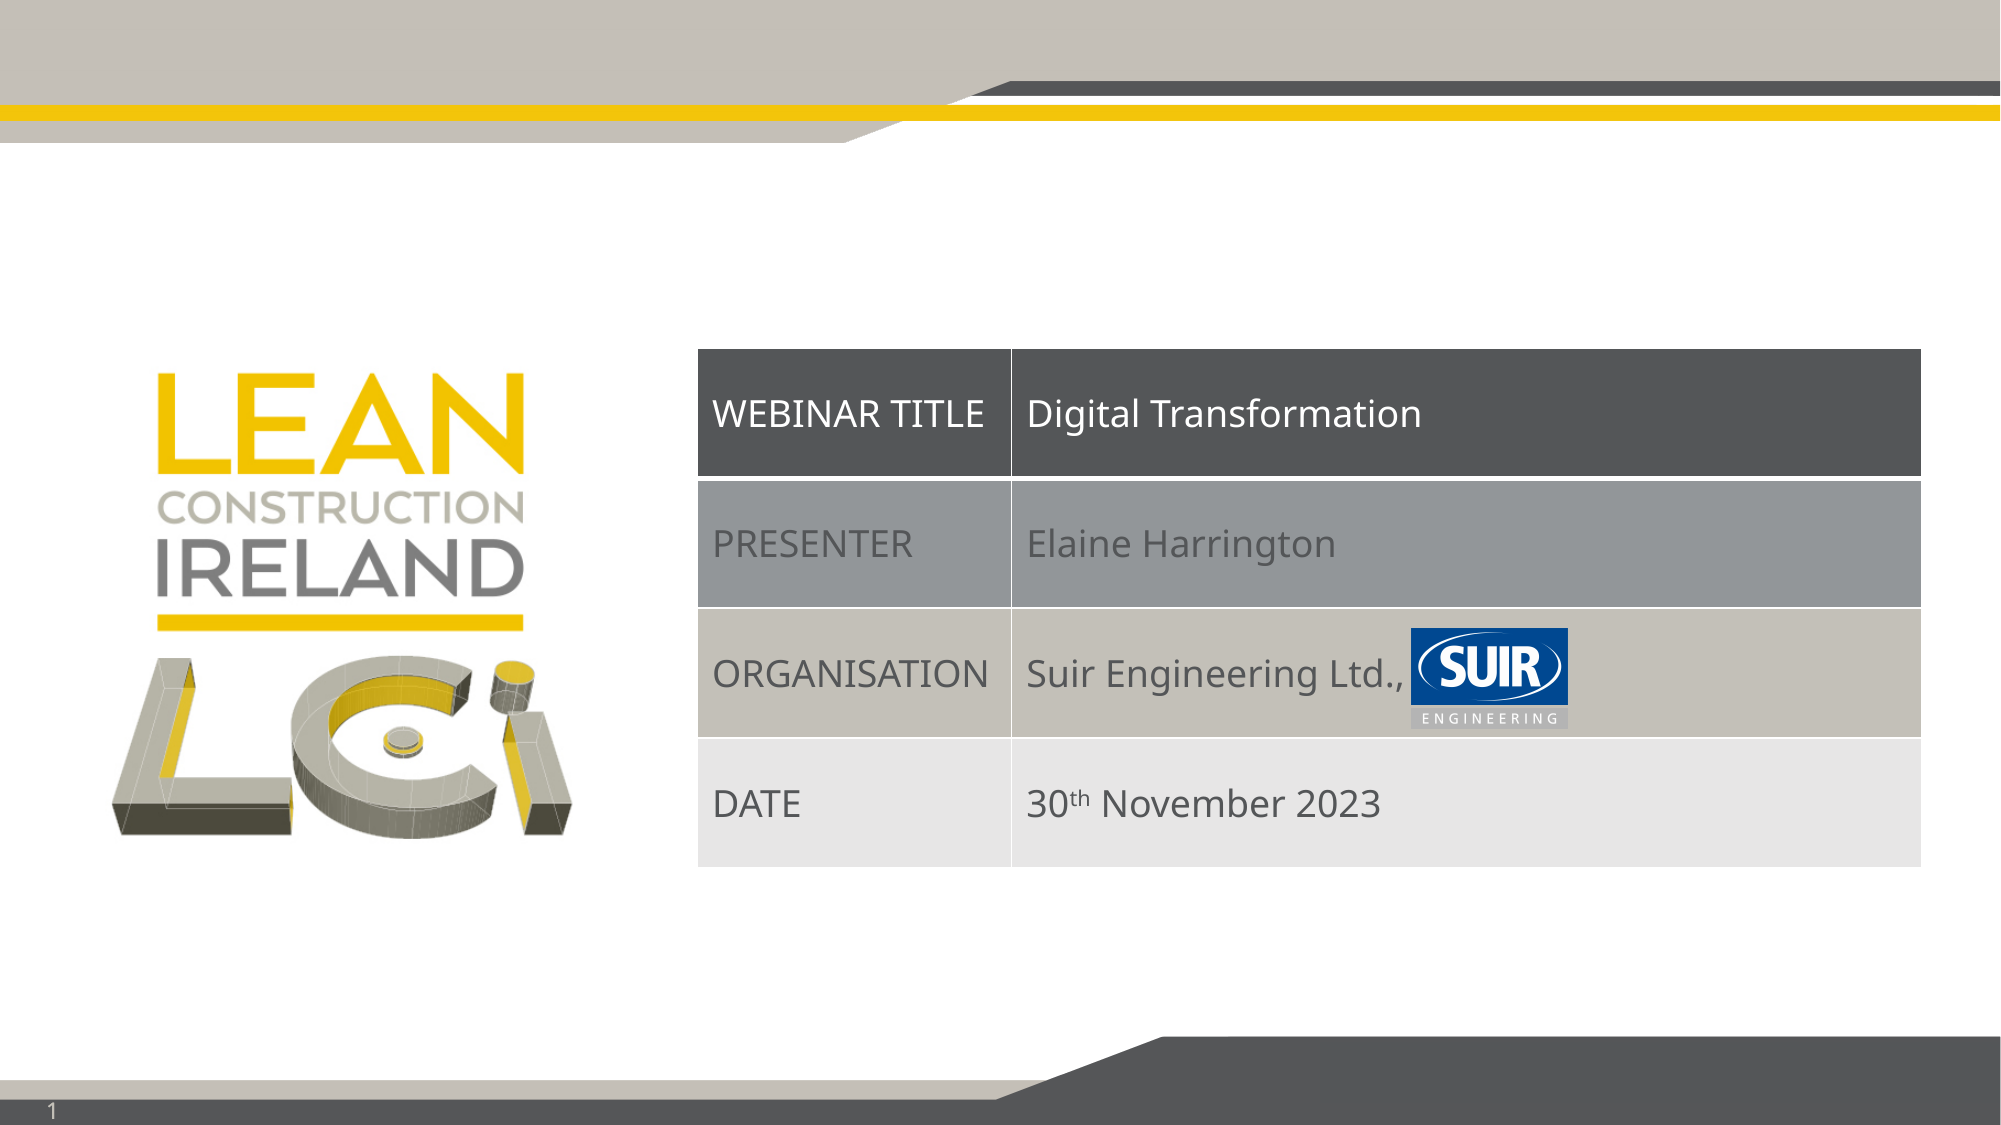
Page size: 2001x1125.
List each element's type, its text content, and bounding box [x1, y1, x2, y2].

table_cell PRESENTER [698, 481, 1011, 607]
table_cell Suir Engineering Ltd., [1012, 609, 1921, 737]
picture [0, 1030, 2001, 1125]
table_header Digital Transformation [1012, 349, 1921, 476]
picture [0, 270, 676, 947]
table_cell 30th November 2023 [1012, 739, 1921, 867]
picture [0, 0, 2001, 152]
title [INSERT WEBINAR TITLE] [604, 252, 2000, 645]
table_cell DATE [698, 739, 1011, 867]
table_cell ORGANISATION [698, 609, 1011, 737]
picture [1411, 628, 1568, 729]
table_header WEBINAR TITLE [698, 349, 1011, 476]
table_cell Elaine Harrington [1012, 481, 1921, 607]
